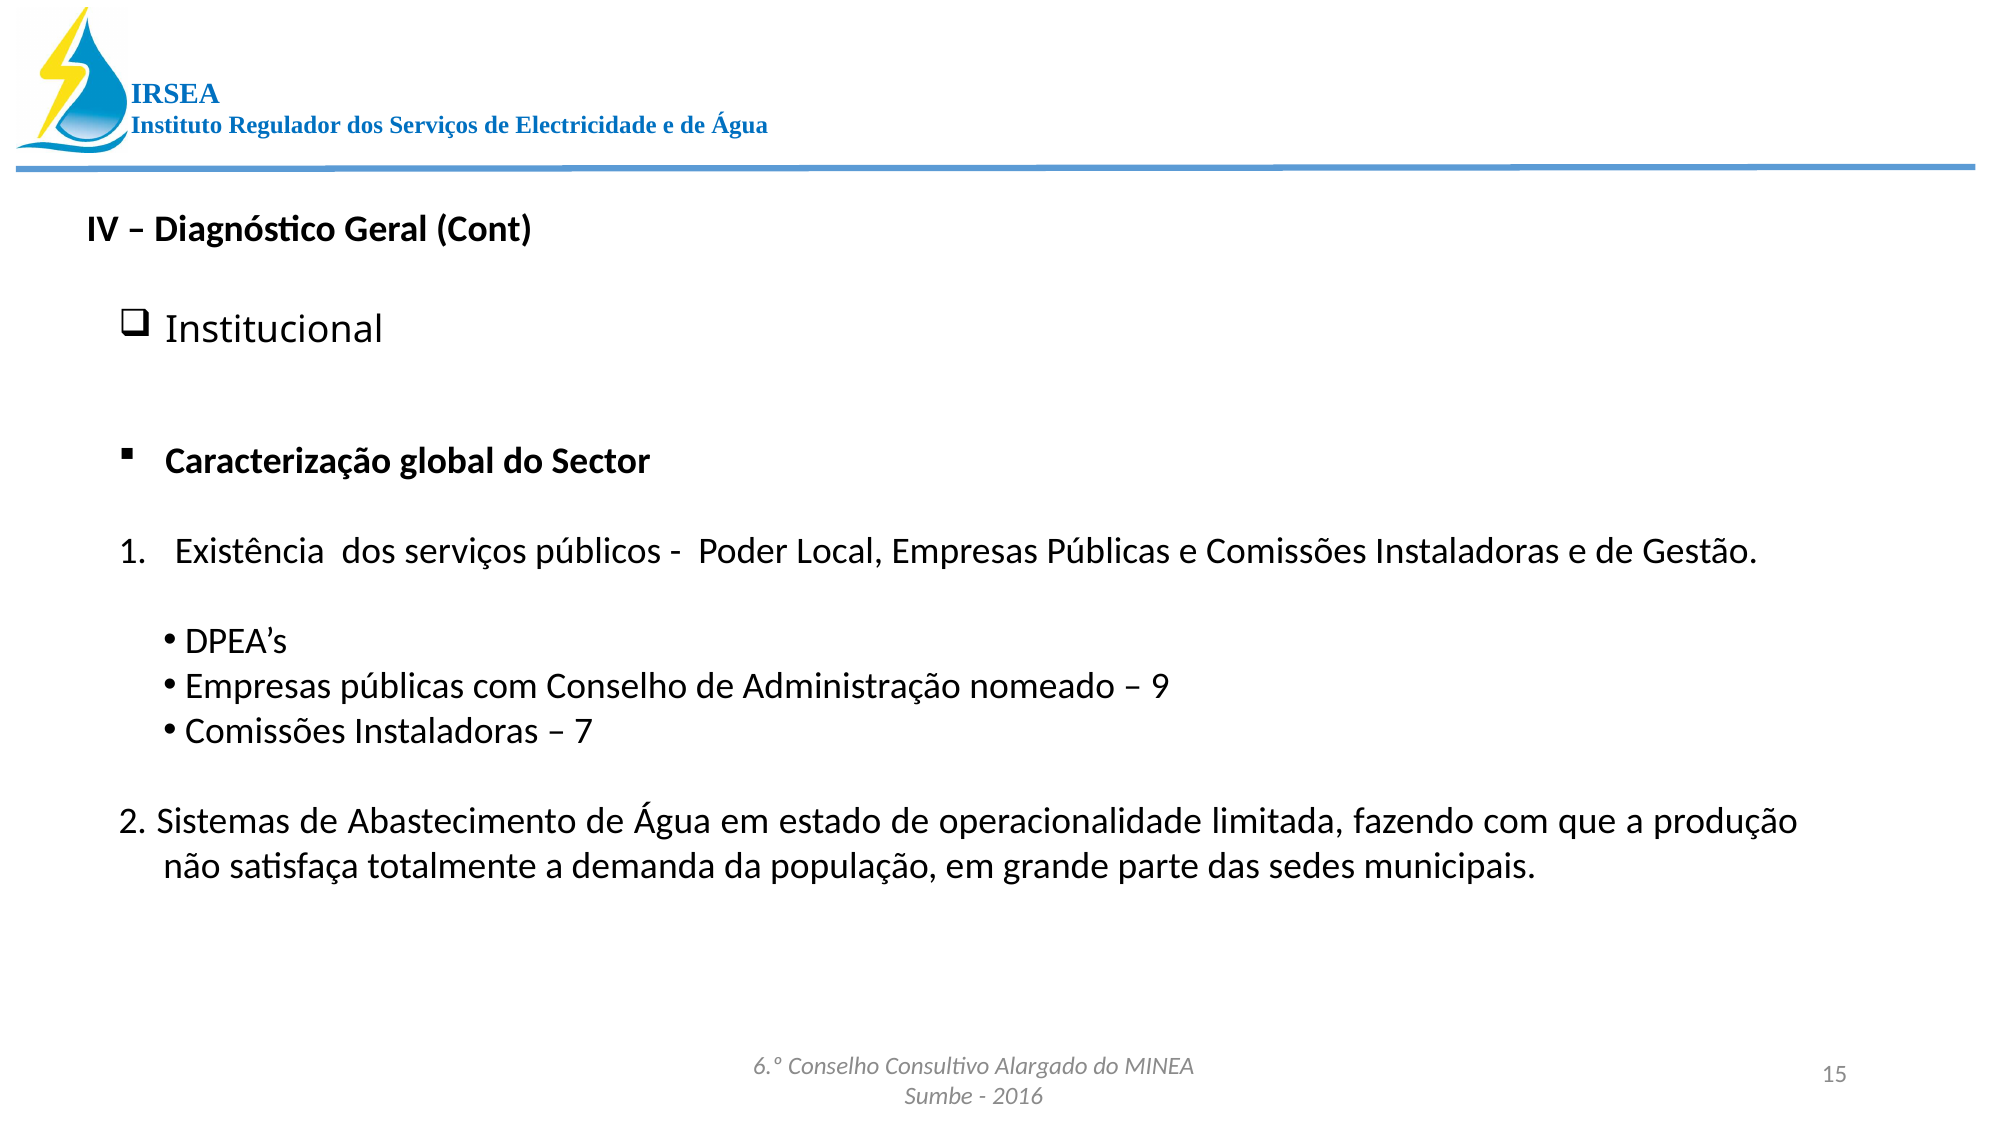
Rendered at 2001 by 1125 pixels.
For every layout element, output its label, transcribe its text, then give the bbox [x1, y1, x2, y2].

footer 6.º Conselho Consultivo Alargado do MINEA Sumbe - 2016 [435, 1049, 1513, 1110]
slide_number 15 [1412, 1042, 1863, 1103]
text_box Caracterização global do Sector Existência dos serviços públicos - Poder Local, Empresas Públicas e Comissões Instaladoras e de Gestão. DPEA’s Empresas públicas com Conselho de Administração nomeado – 9 Comissões Instaladoras – 7 2. Sistemas de Abastecimento de Água em estado de operacionalidade limitada, fazendo com que a produção não satisfaça totalmente a demanda da população, em grande parte das sedes municipais. [103, 428, 1815, 894]
text_box IV – Diagnóstico Geral (Cont) [71, 196, 664, 256]
text_box Institucional [103, 297, 650, 358]
text_box IRSEA Instituto Regulador dos Serviços de Electricidade e de Água [128, 66, 785, 147]
picture [15, 7, 128, 153]
